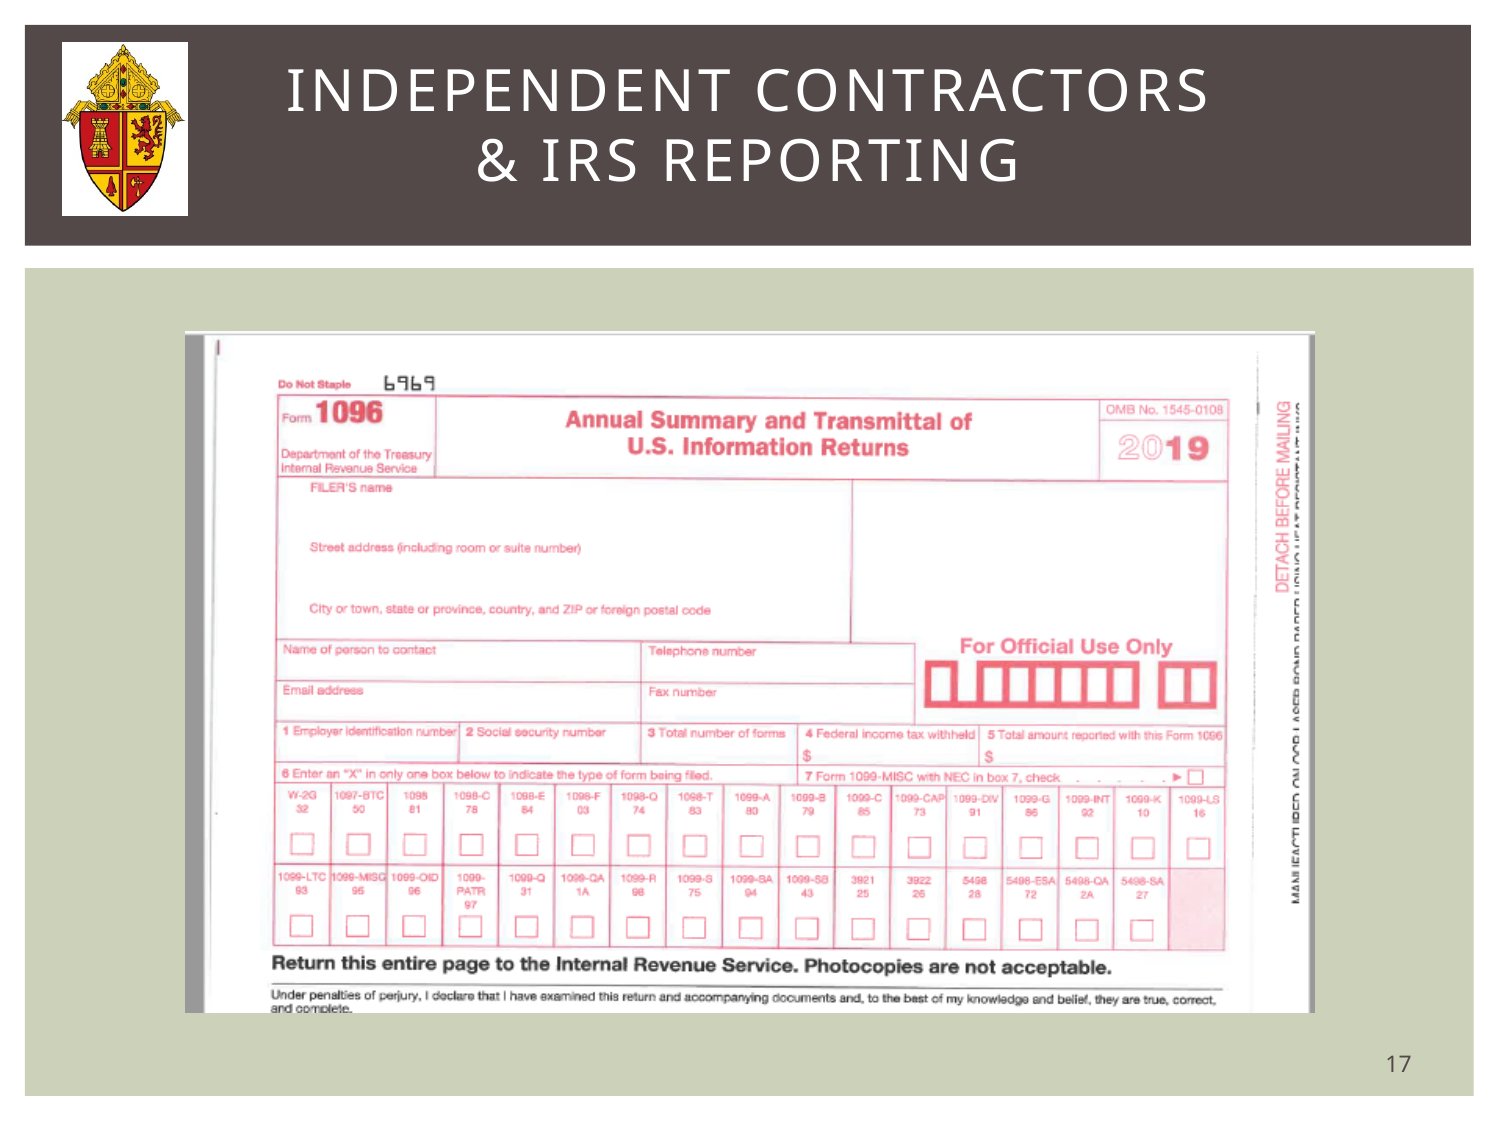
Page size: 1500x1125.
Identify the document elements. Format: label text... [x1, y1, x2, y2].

title Independent Contractors & IRS Reporting [62, 24, 1438, 232]
picture [185, 330, 1315, 1013]
slide_number 17 [1349, 1041, 1448, 1089]
picture [62, 42, 188, 217]
